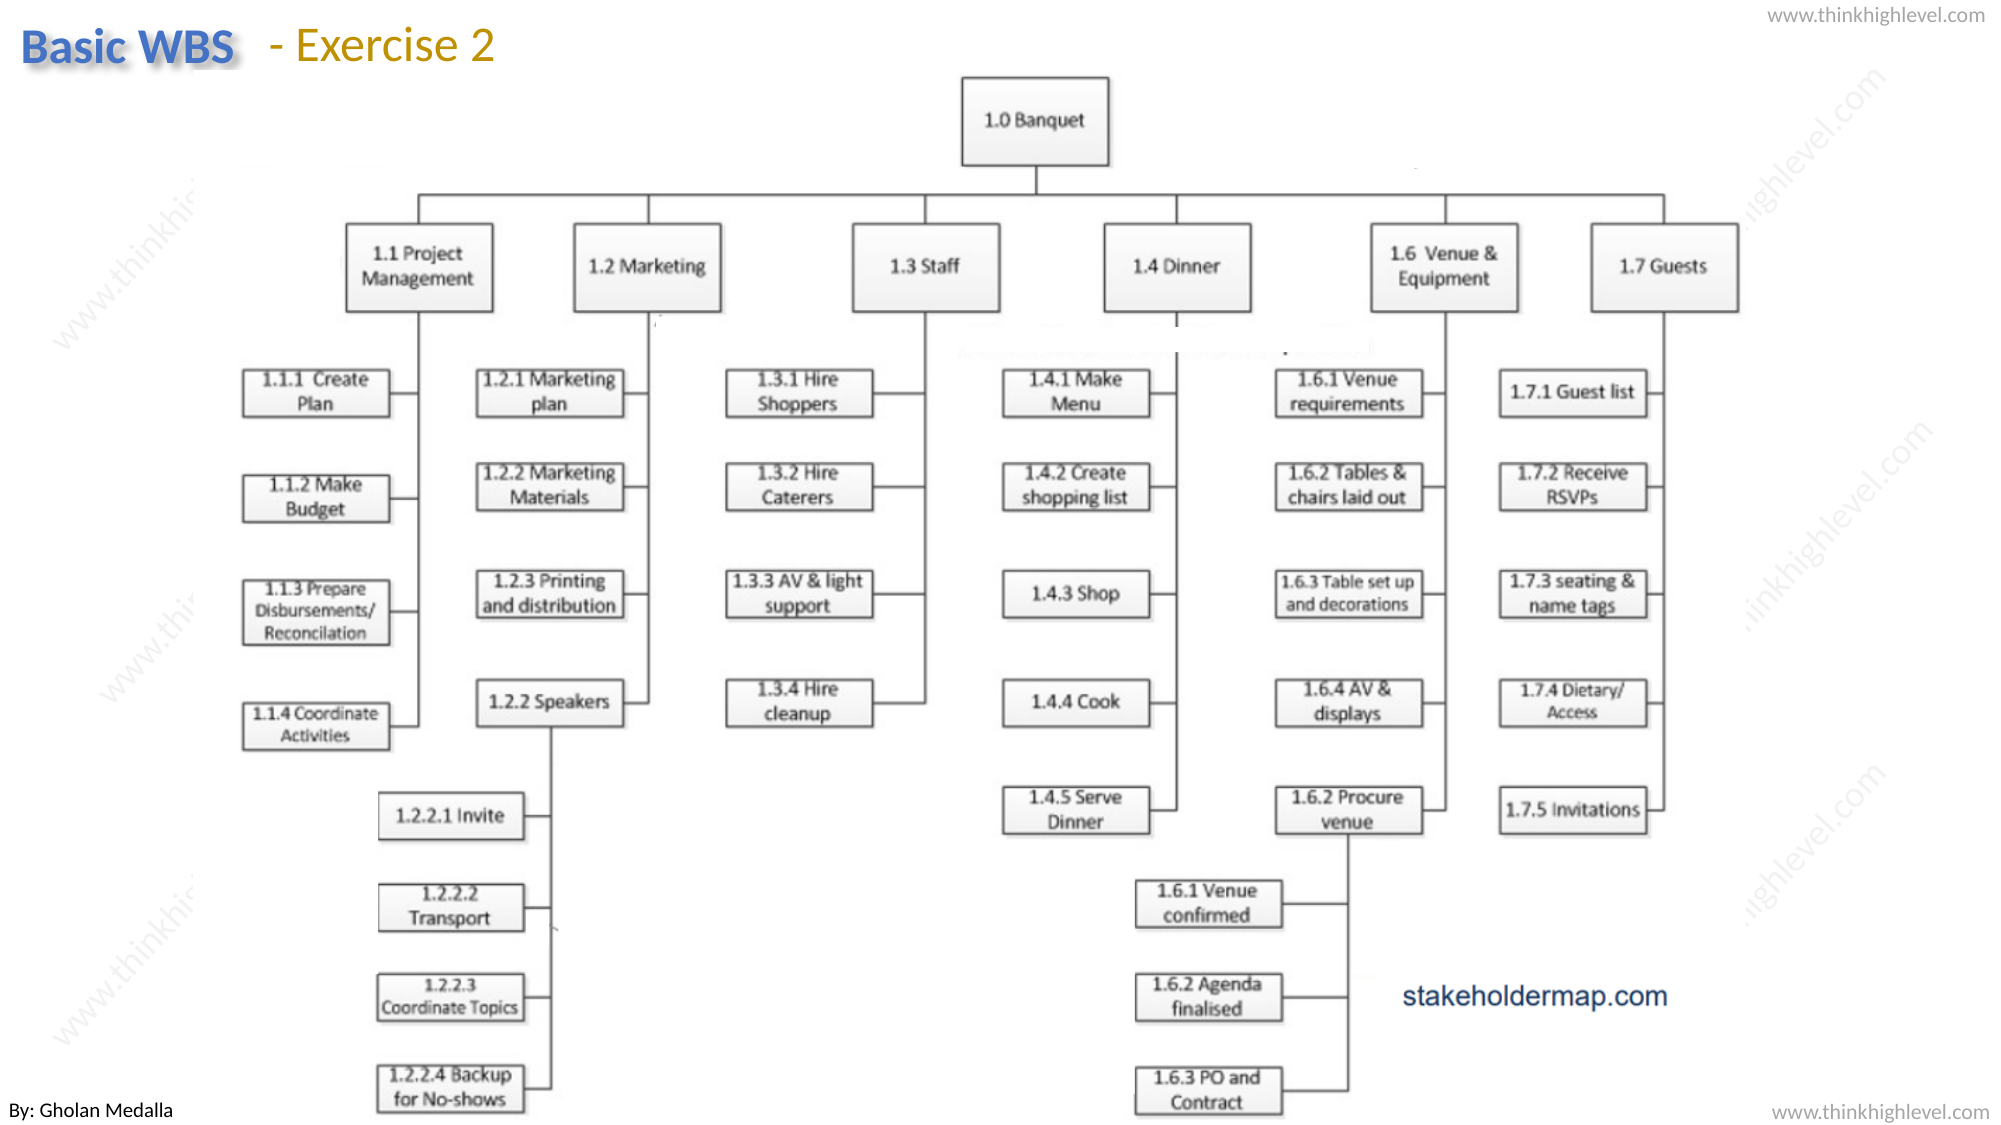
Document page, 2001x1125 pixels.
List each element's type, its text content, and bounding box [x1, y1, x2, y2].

text_box Basic WBS [5, 5, 250, 81]
text_box - Exercise 2 [254, 4, 1607, 70]
picture [193, 70, 1746, 1120]
